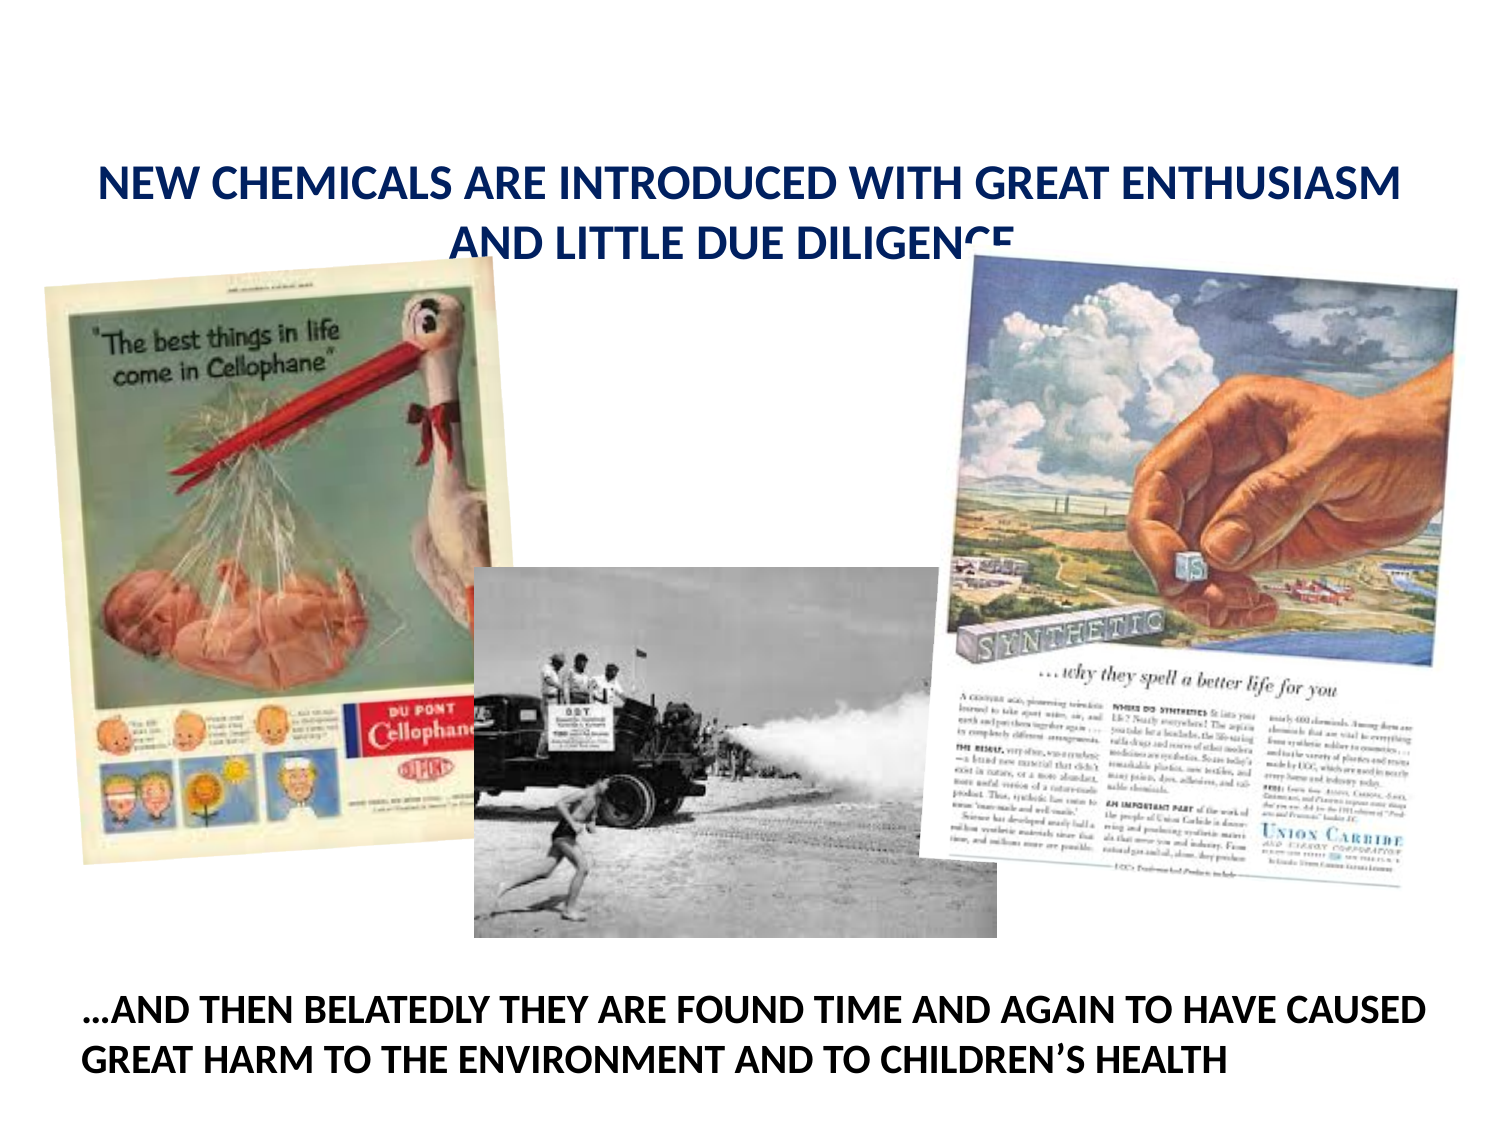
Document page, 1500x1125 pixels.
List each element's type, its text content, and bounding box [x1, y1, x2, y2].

picture [45, 244, 1470, 938]
text_box …AND THEN BELATEDLY THEY ARE FOUND TIME AND AGAIN TO HAVE CAUSED GREAT HARM TO THE ENVIRONMENT AND TO CHILDREN’S HEALTH [66, 974, 1452, 1090]
title NEW CHEMICALS ARE INTRODUCED WITH GREAT ENTHUSIASM AND LITTLE DUE DILIGENCE… [75, 141, 1425, 338]
